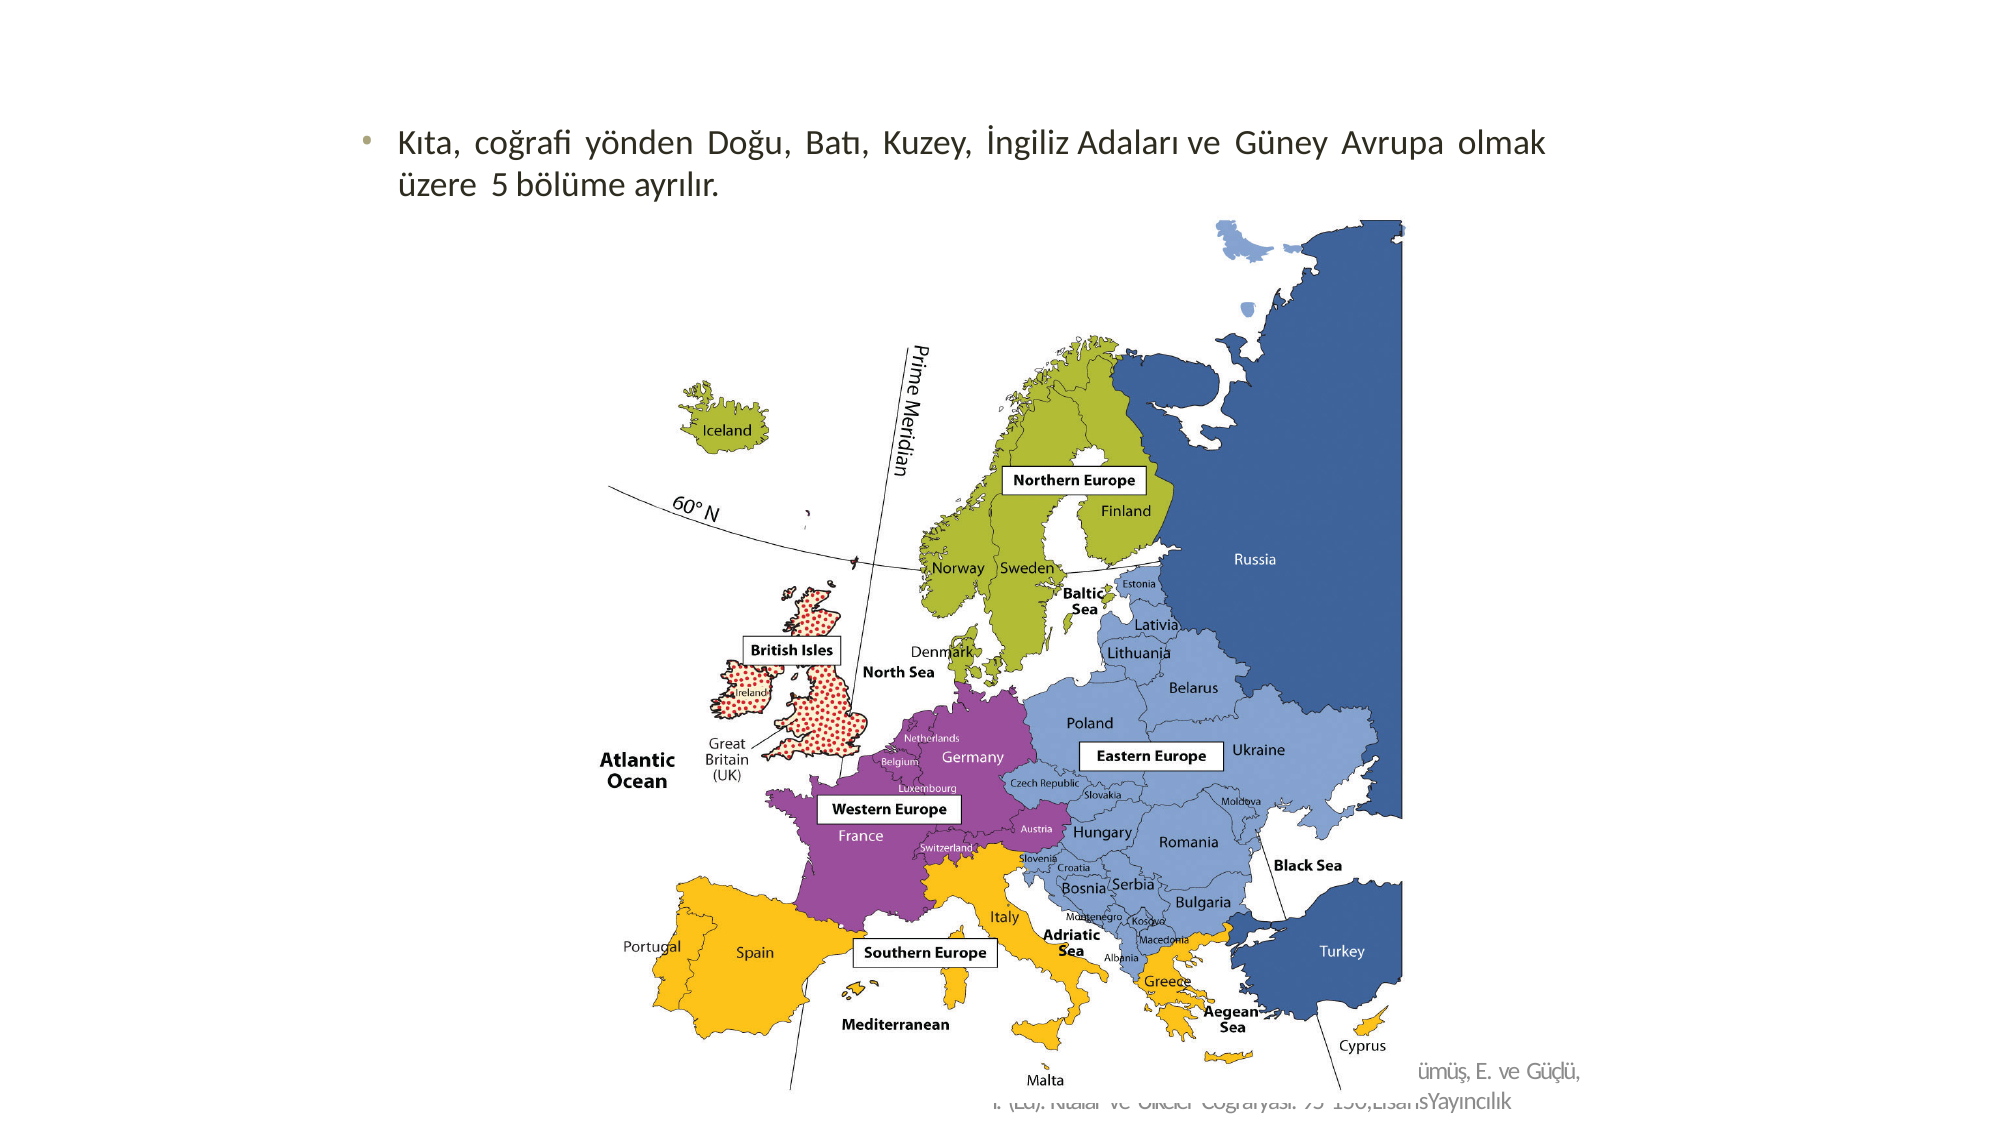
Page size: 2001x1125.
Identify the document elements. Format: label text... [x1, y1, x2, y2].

picture [581, 210, 1419, 1103]
footer Yararlanılan Kaynak: Gümüş, E. 2005. Avrupa Kıtası. Gümüş, E. ve Güçlü, Y. (Ed). Kıtalar ve Ülkeler Coğrafyası. 95-150,LisansYayıncılık [912, 734, 1588, 1125]
text_box Kıta, coğrafi yönden Doğu, Batı, Kuzey, İngiliz Adaları ve Güney Avrupa olmak üzere 5 bölüme ayrılır. [358, 116, 1564, 263]
